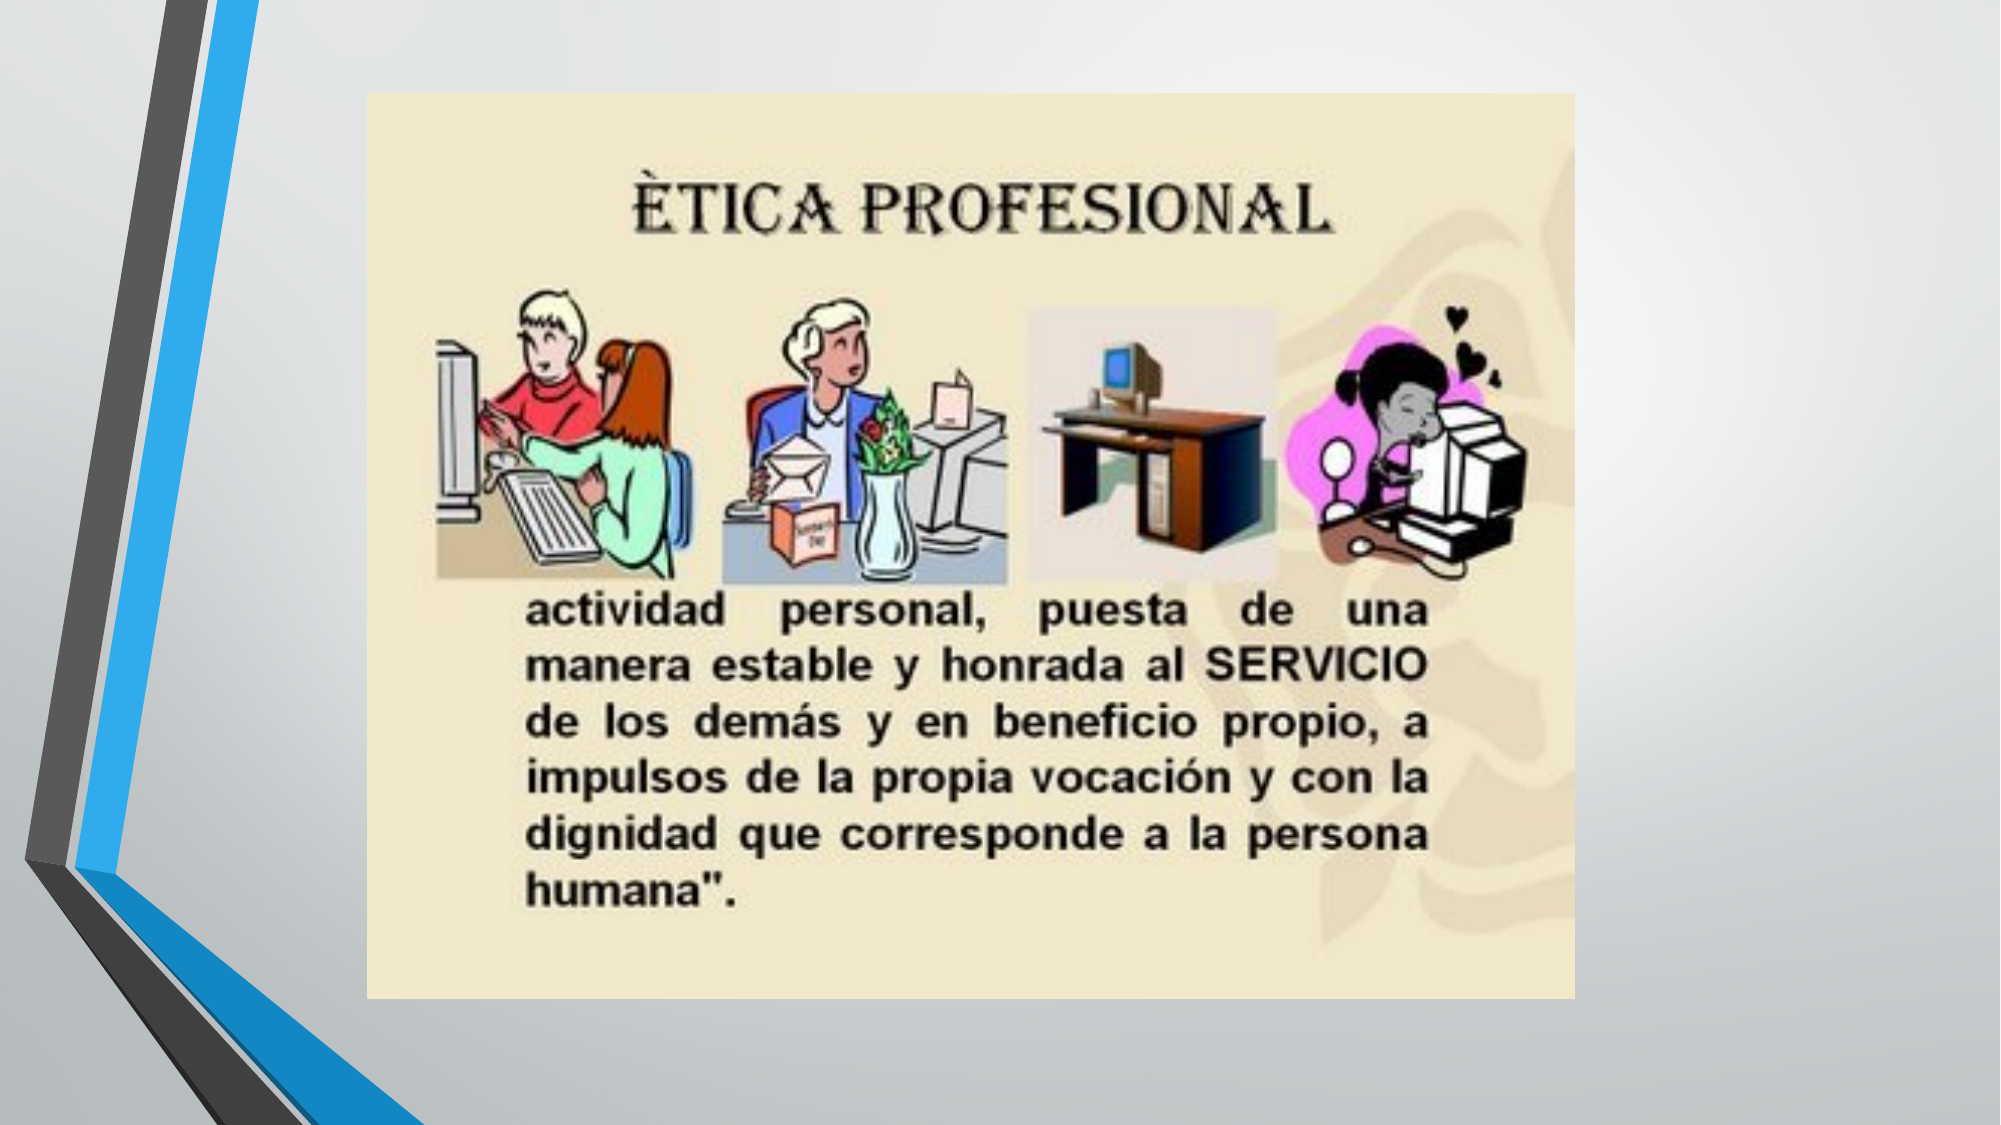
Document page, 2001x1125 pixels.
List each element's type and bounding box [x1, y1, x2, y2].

picture [366, 93, 1575, 1000]
